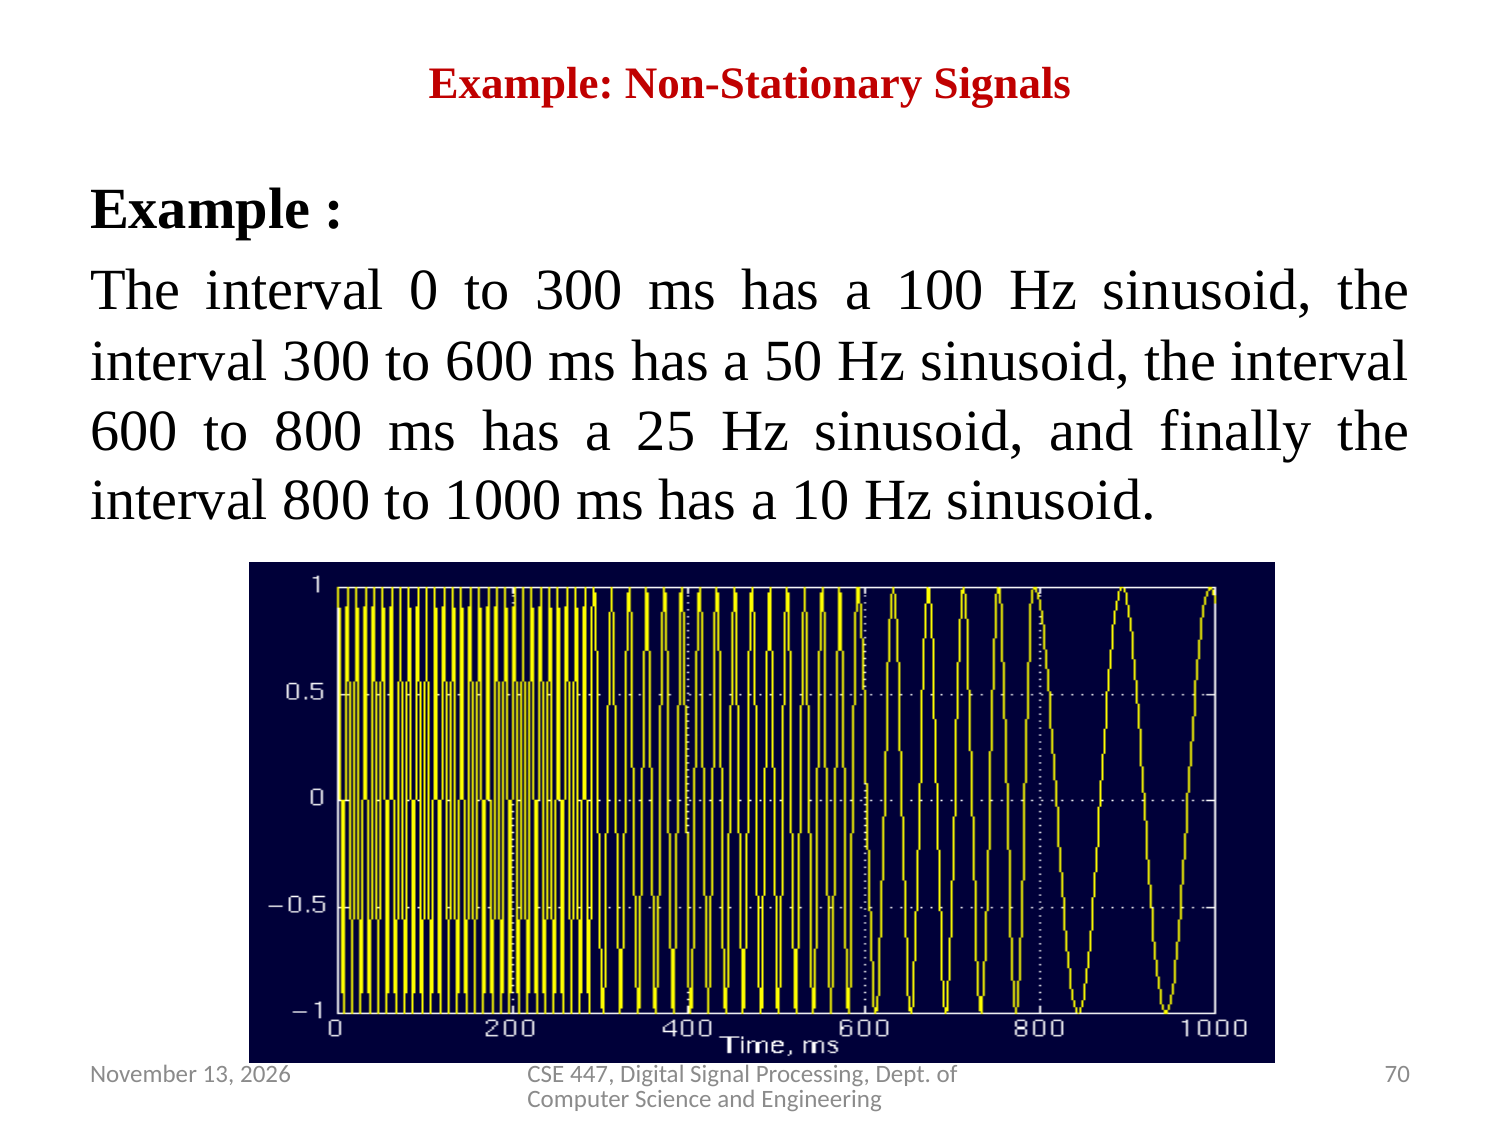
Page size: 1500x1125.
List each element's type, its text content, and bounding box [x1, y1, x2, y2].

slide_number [75, 1042, 425, 1103]
slide_number 70 [1074, 1042, 1425, 1103]
title Example: Non-Stationary Signals [75, 45, 1425, 162]
list Example : The interval 0 to 300 ms has a 100 Hz sinusoid, the interval 300 to 600 ms has a 50 Hz sinusoid, the interval 600 to 800 ms has a 25 Hz sinusoid, and finally the interval 800 to 1000 ms has a 10 Hz sinusoid. [75, 162, 1425, 1005]
footer CSE 447, Digital Signal Processing, Dept. of Computer Science and Engineering [512, 1071, 988, 1103]
picture [249, 562, 1276, 1063]
